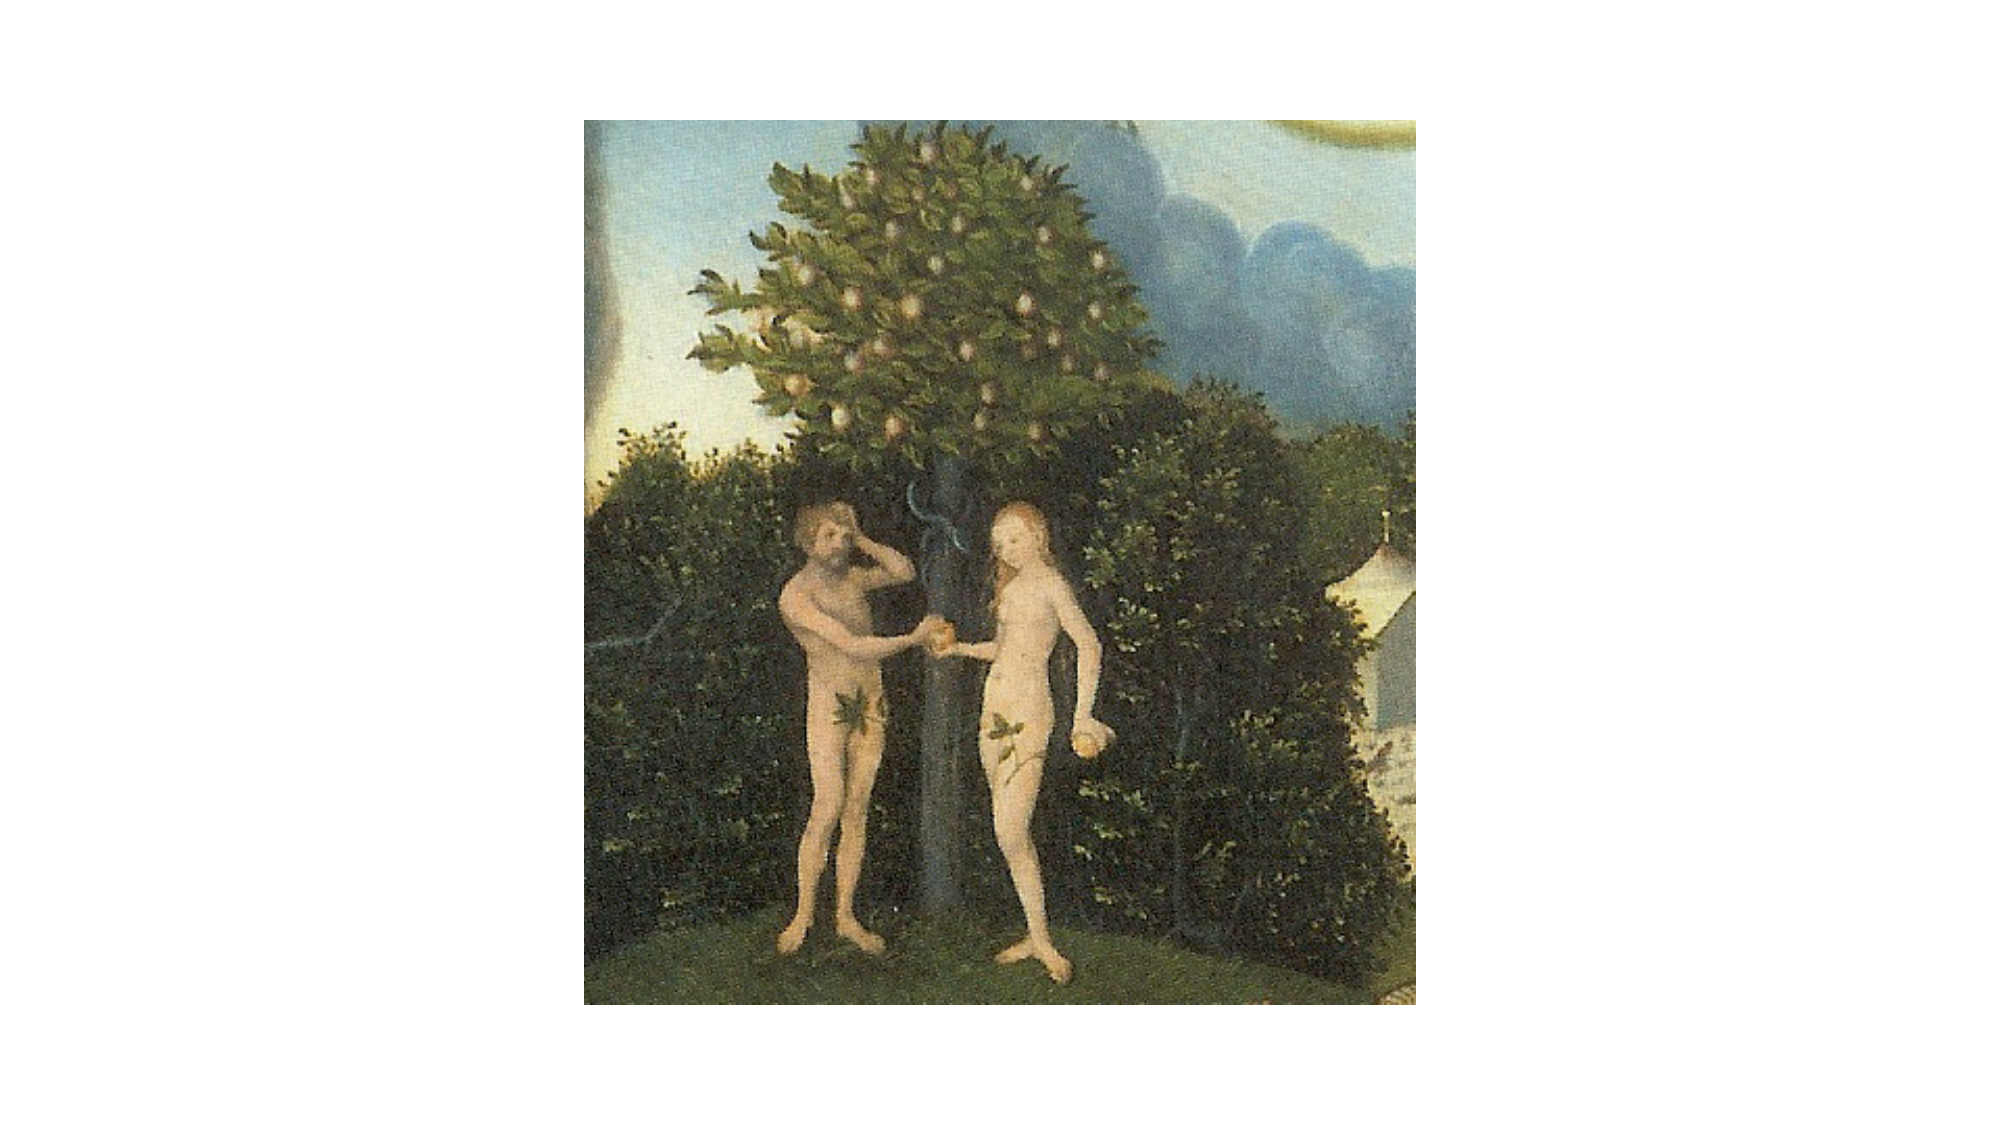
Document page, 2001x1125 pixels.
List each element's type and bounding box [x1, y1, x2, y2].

picture [584, 120, 1416, 1005]
